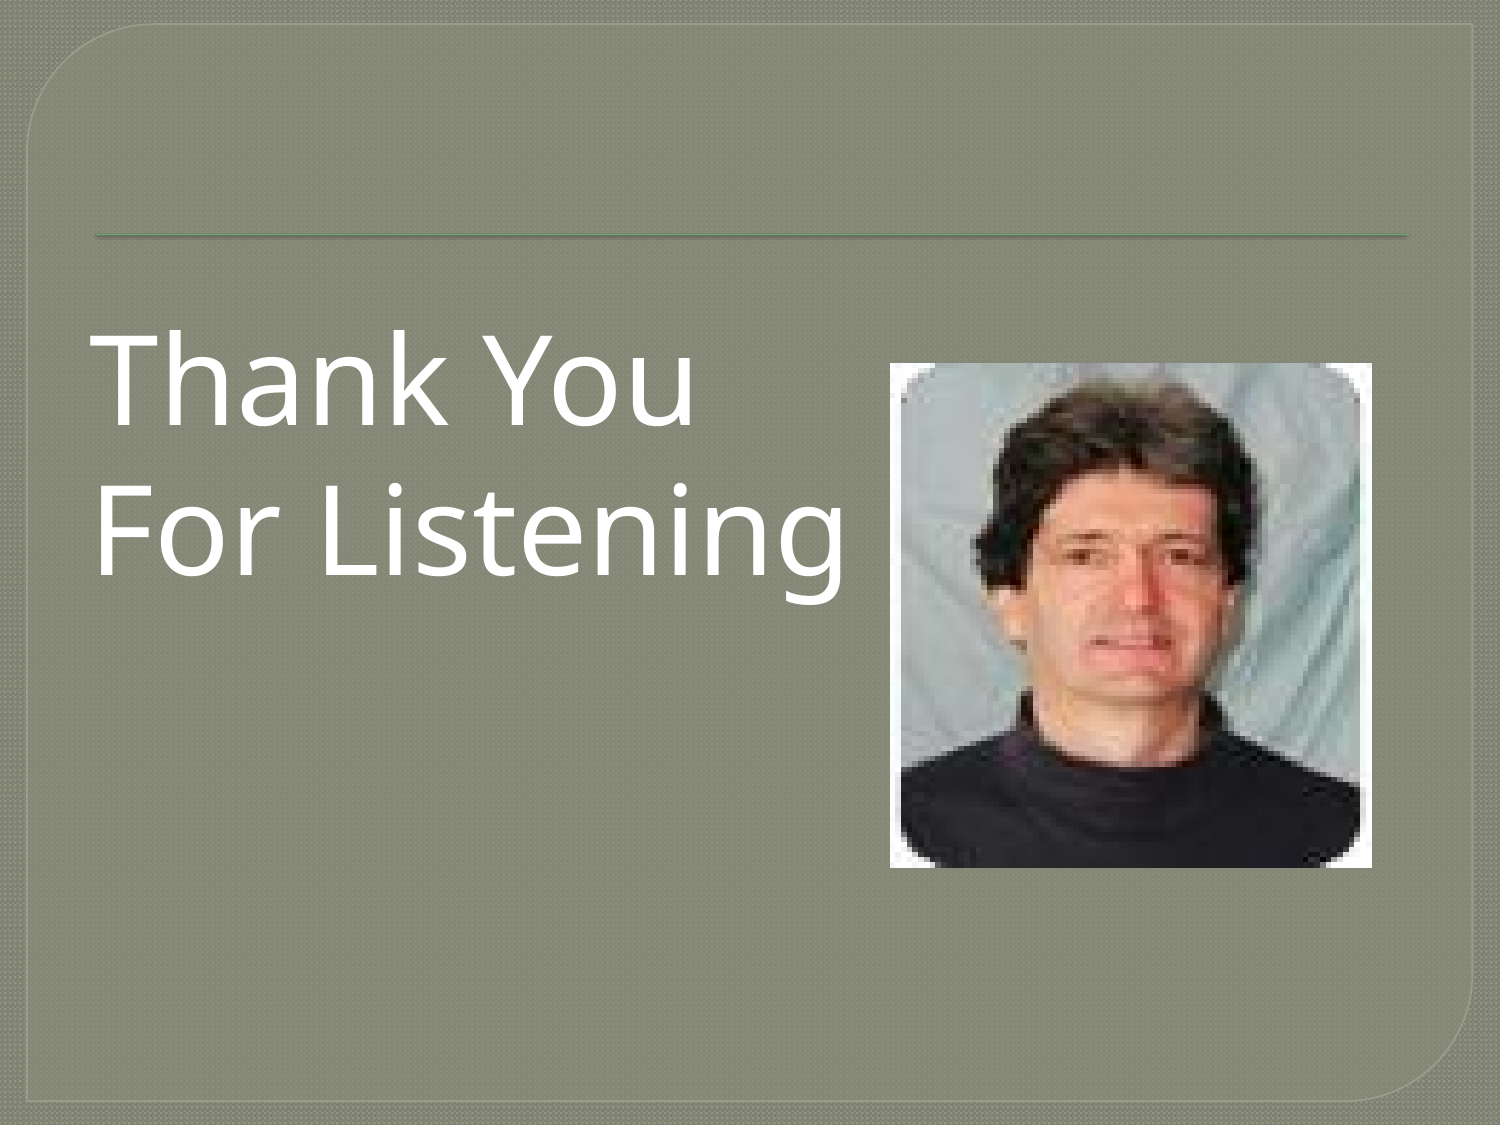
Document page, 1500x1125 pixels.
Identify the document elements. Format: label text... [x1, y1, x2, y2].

picture [890, 363, 1372, 868]
list Thank You For Listening [75, 292, 1425, 1013]
